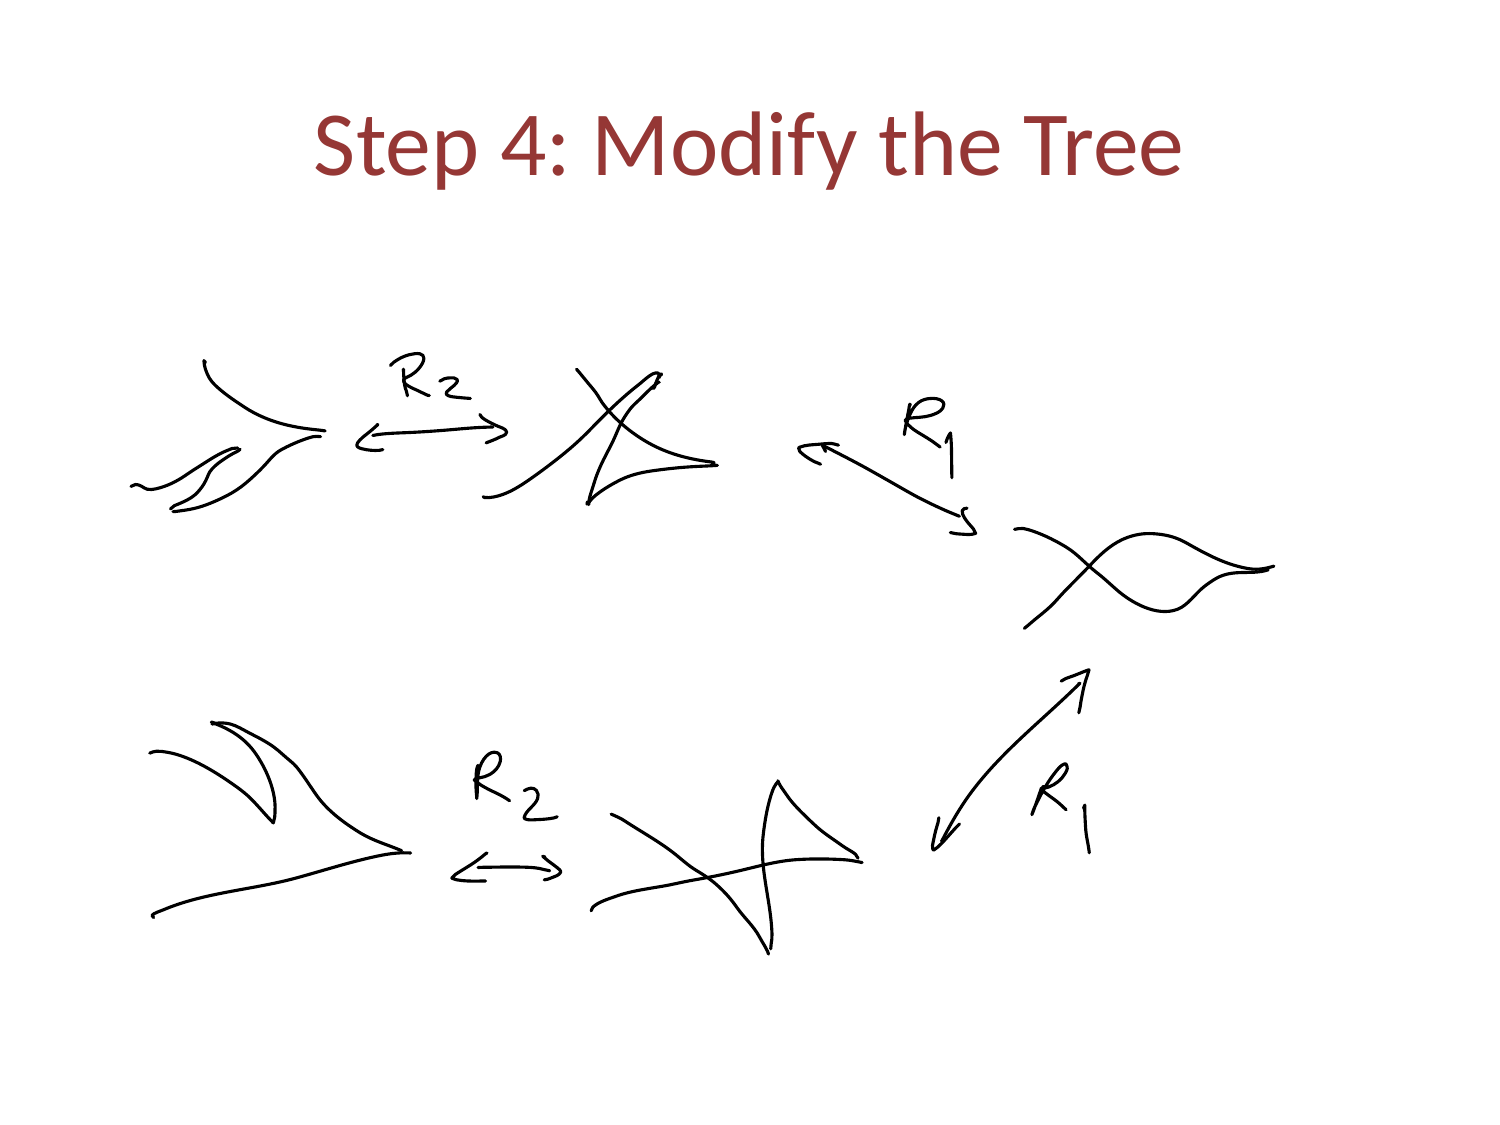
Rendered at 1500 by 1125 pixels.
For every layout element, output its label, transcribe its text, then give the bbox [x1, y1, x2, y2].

title Step 4: Modify the Tree [75, 45, 1425, 233]
